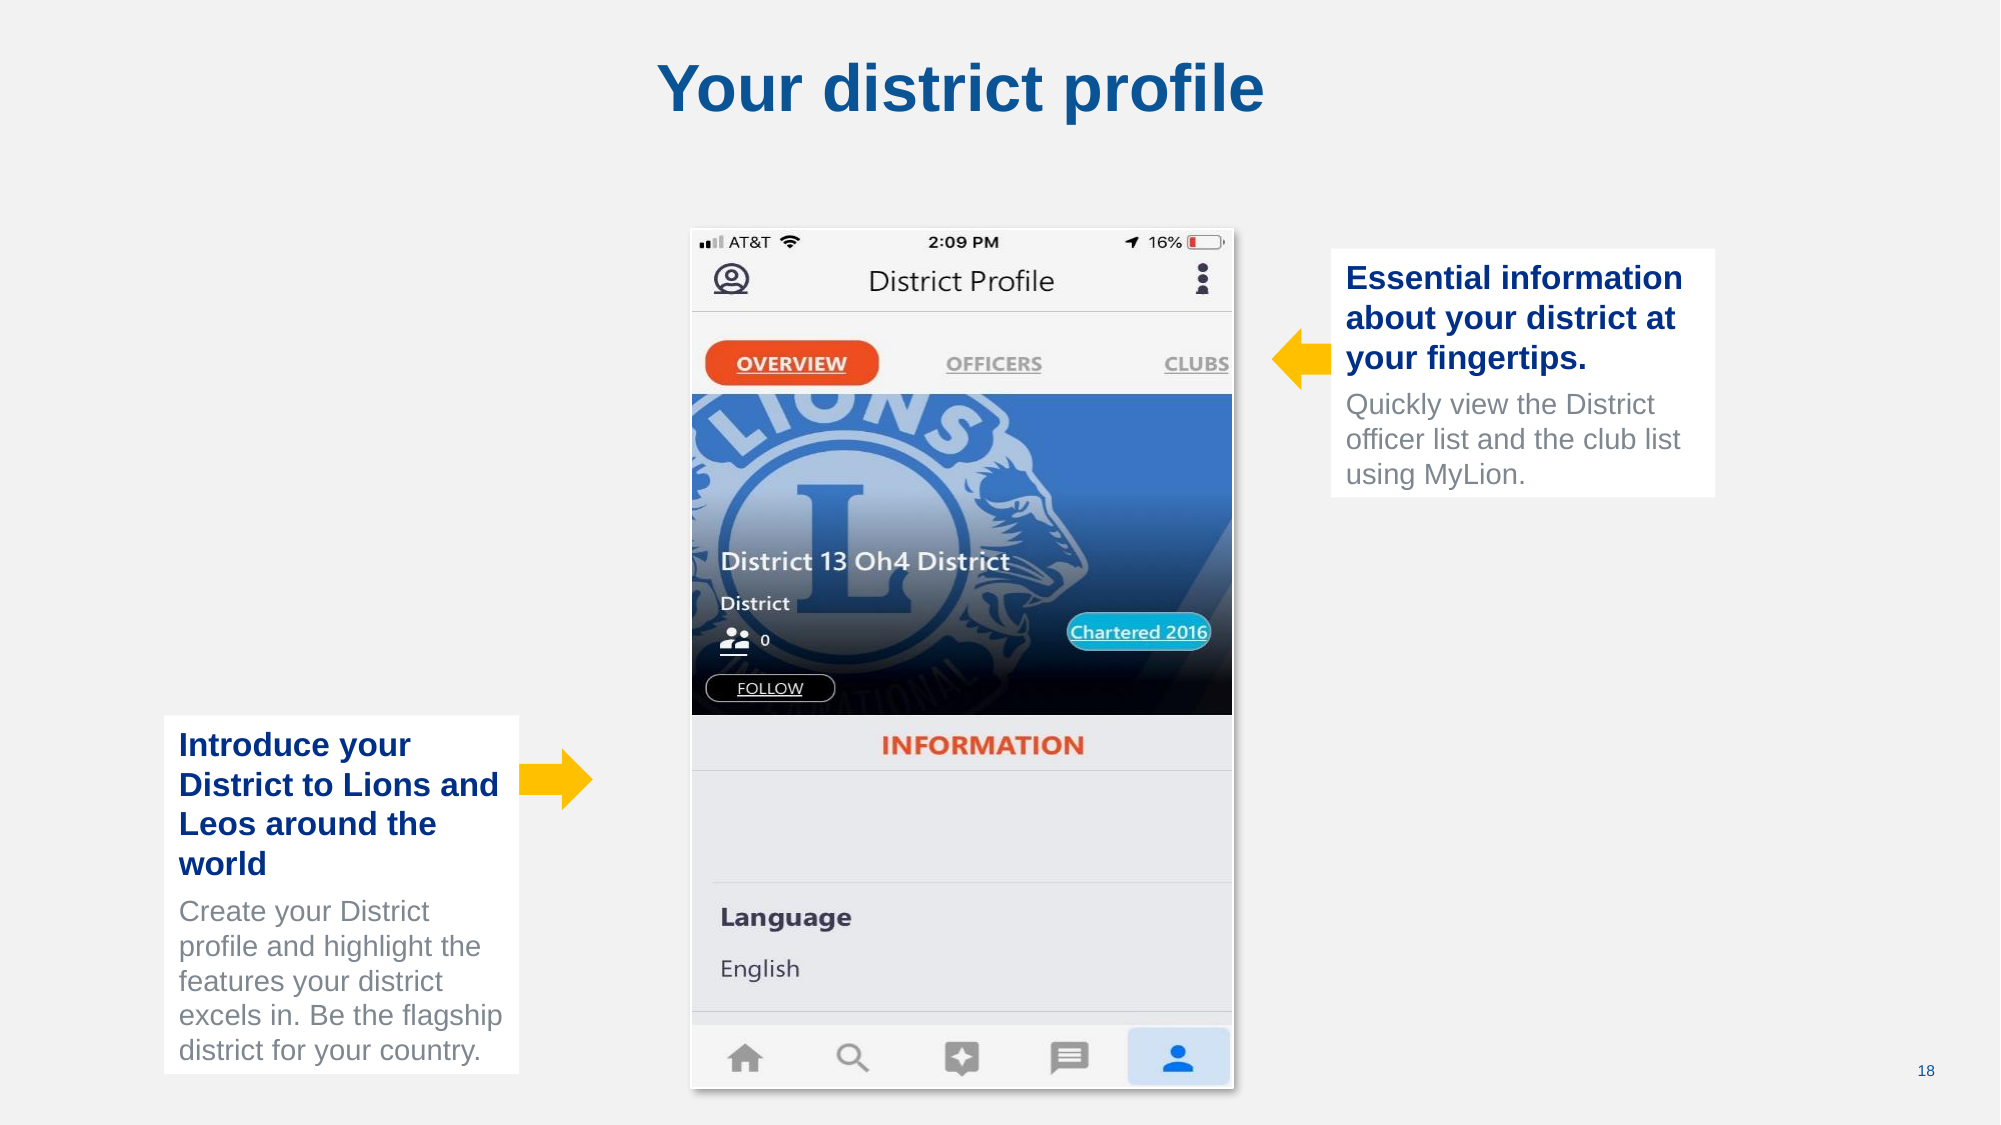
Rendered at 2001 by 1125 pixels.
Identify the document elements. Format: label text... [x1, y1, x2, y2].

text_box Introduce your District to Lions and Leos around the world Create your District profile and highlight the features your district excels in. Be the flagship district for your country. [164, 715, 520, 1074]
text_box [520, 748, 593, 811]
text_box [691, 229, 1233, 1088]
text_box Essential information about your district at your fingertips. Quickly view the District officer list and the club list using MyLion. [1331, 248, 1716, 498]
text_box [1271, 327, 1332, 391]
text_box Your district profile [474, 46, 1450, 142]
